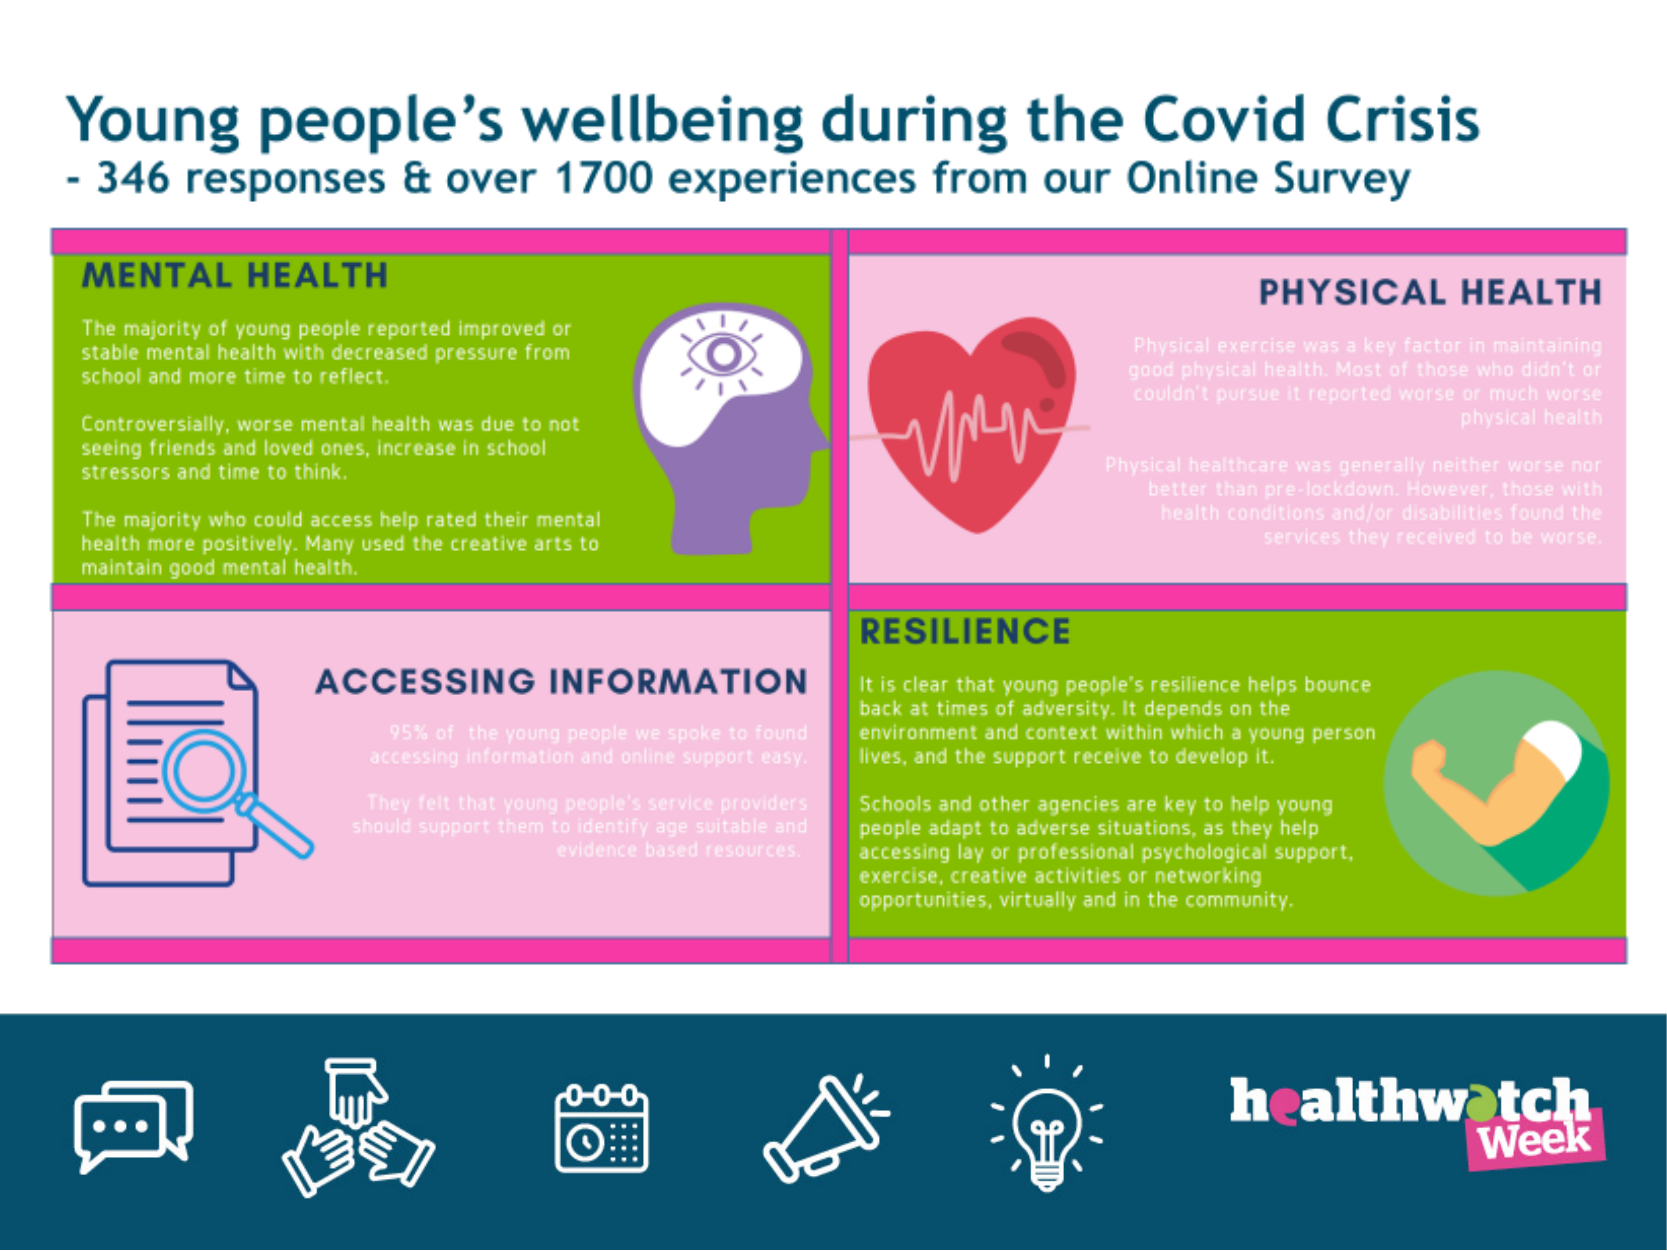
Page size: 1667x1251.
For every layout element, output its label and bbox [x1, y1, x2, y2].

picture [1231, 1076, 1356, 1127]
picture [1355, 1081, 1377, 1122]
picture [1089, 1103, 1104, 1112]
picture [862, 1090, 879, 1104]
picture [1071, 1158, 1082, 1172]
picture [869, 1109, 892, 1117]
picture [554, 1083, 649, 1173]
picture [1010, 1158, 1022, 1172]
picture [762, 1075, 880, 1184]
picture [358, 1120, 436, 1189]
picture [991, 1103, 1005, 1111]
picture [1012, 1089, 1082, 1193]
picture [325, 1058, 389, 1131]
picture [990, 1135, 1005, 1143]
picture [1044, 1053, 1049, 1069]
picture [1011, 1064, 1022, 1077]
picture [281, 1125, 355, 1199]
picture [0, 0, 1667, 1015]
picture [1072, 1065, 1084, 1078]
picture [1379, 1076, 1607, 1173]
picture [852, 1073, 864, 1093]
picture [1089, 1136, 1104, 1145]
picture [73, 1081, 194, 1174]
